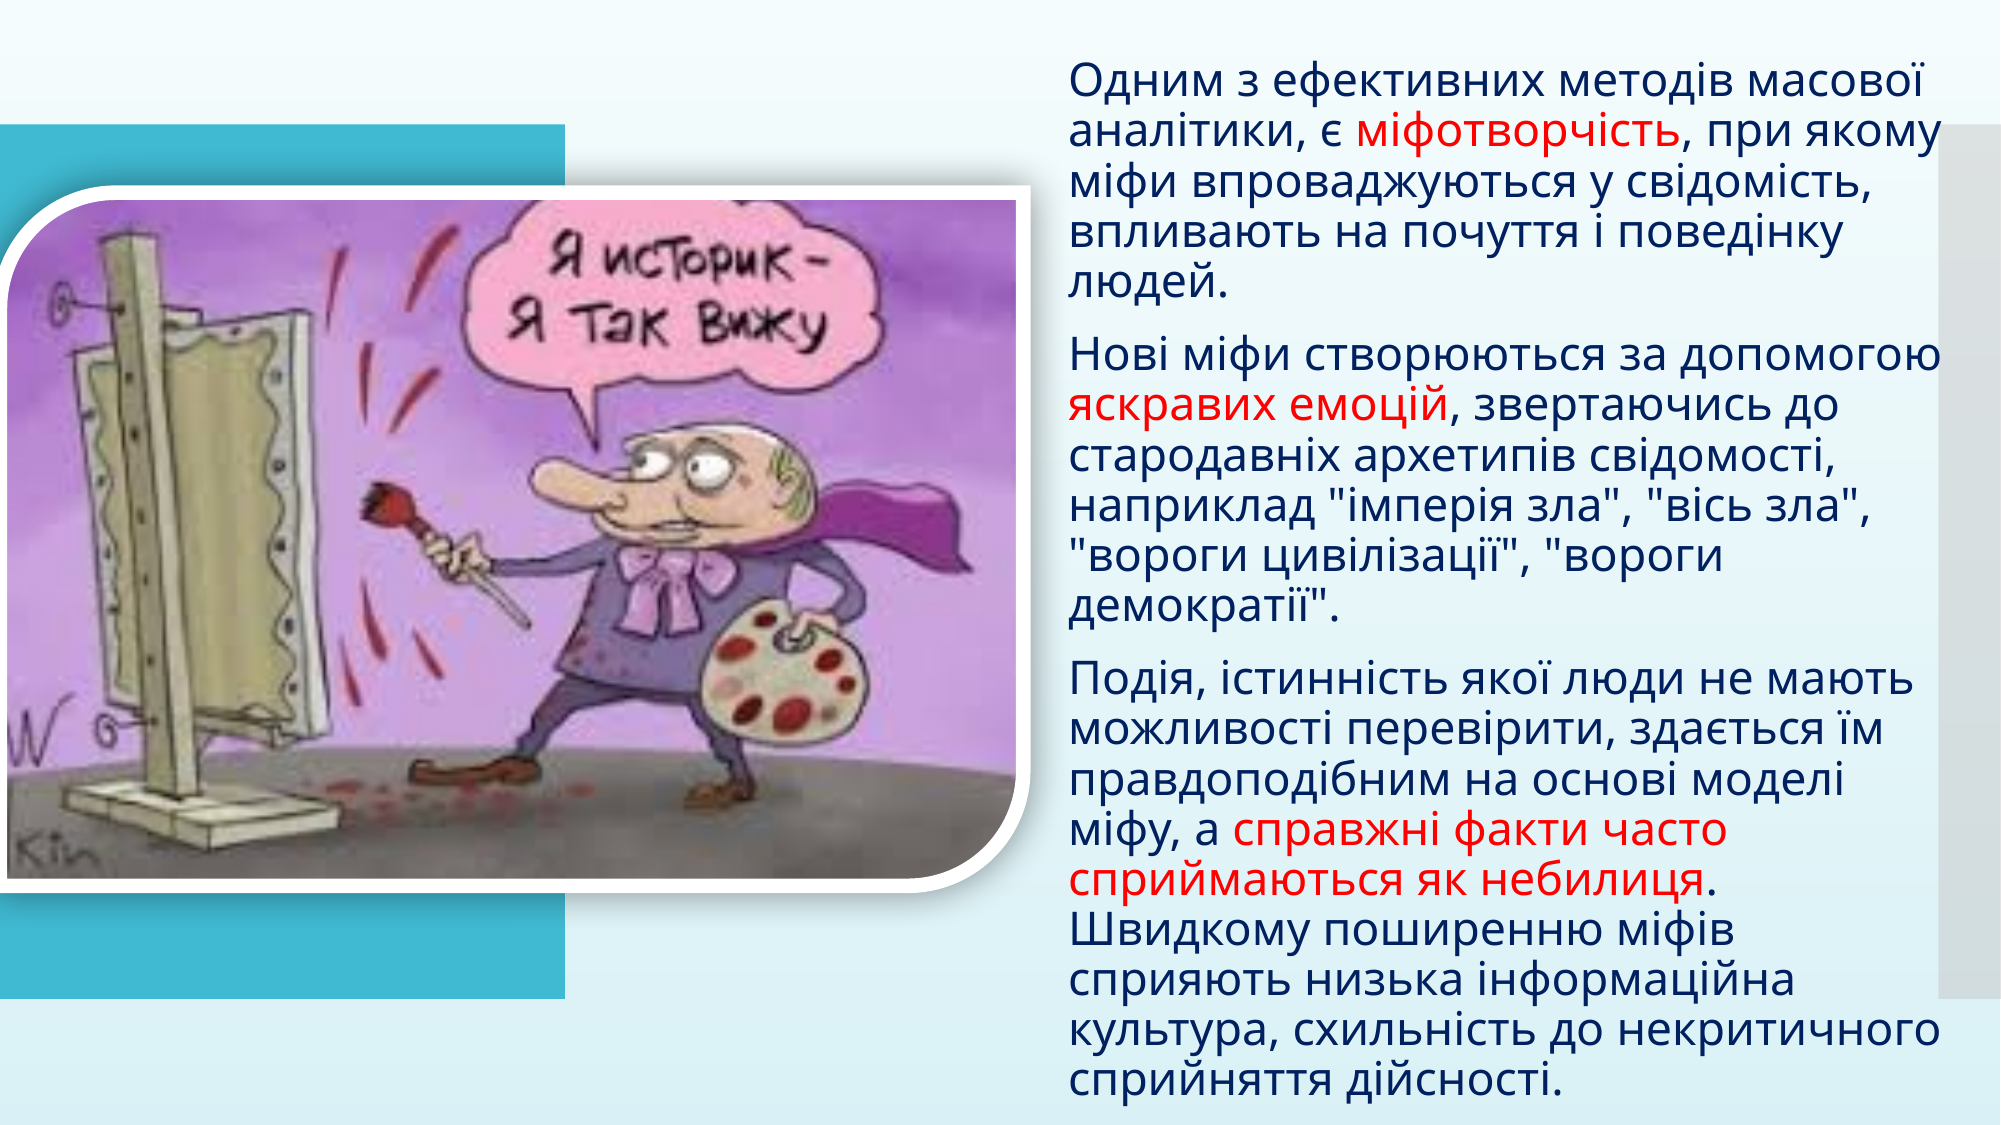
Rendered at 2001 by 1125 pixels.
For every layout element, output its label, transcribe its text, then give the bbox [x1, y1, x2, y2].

picture [0, 192, 1024, 887]
list Одним з ефективних методів масової аналітики, є міфотворчість, при якому міфи впроваджуються у свідомість, впливають на почуття і поведінку людей. Нові міфи створюються за допомогою яскравих емоцій, звертаючись до стародавніх архетипів свідомості, наприклад "імперія зла", "вісь зла", "вороги цивілізації", "вороги демократії". Подія, істинність якої люди не мають можливості перевірити, здається їм правдоподібним на основі моделі міфу, а справжні факти часто сприймаються як небилиця. Швидкому поширенню міфів сприяють низька інформаційна культура, схильність до некритичного сприйняття дійсності. [1053, 49, 1959, 1125]
